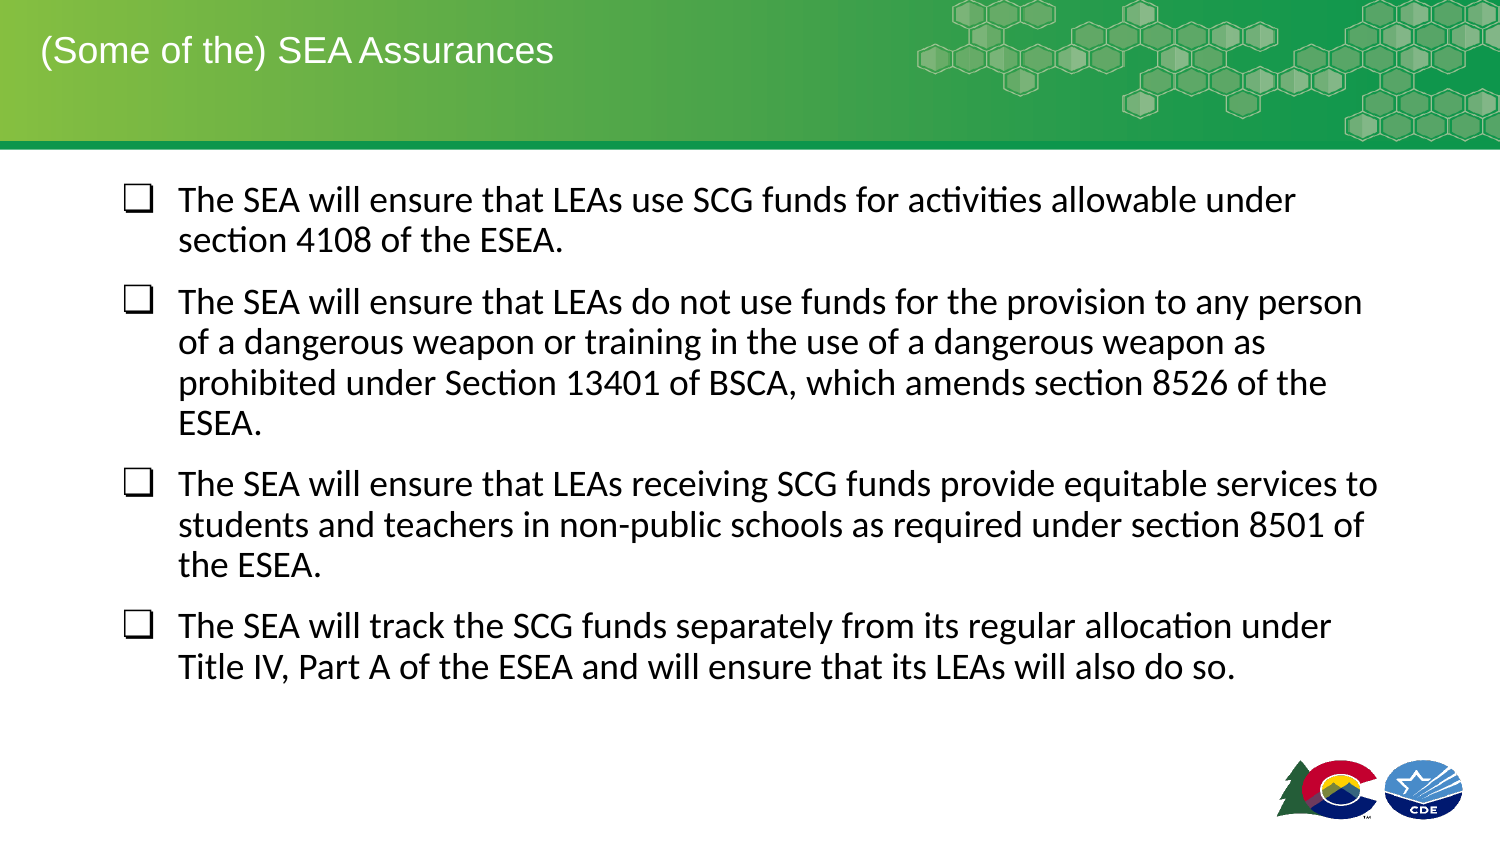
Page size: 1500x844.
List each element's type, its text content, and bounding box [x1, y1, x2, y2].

picture [0, 0, 1500, 150]
picture [1275, 759, 1463, 820]
list The SEA will ensure that LEAs use SCG funds for activities allowable under section 4108 of the ESEA. The SEA will ensure that LEAs do not use funds for the provision to any person of a dangerous weapon or training in the use of a dangerous weapon as prohibited under Section 13401 of BSCA, which amends section 8526 of the ESEA. The SEA will ensure that LEAs receiving SCG funds provide equitable services to students and teachers in non-public schools as required under section 8501 of the ESEA. The SEA will track the SCG funds separately from its regular allocation under Title IV, Part A of the ESEA and will ensure that its LEAs will also do so. [103, 180, 1397, 751]
title (Some of the) SEA Assurances [40, 31, 1038, 125]
